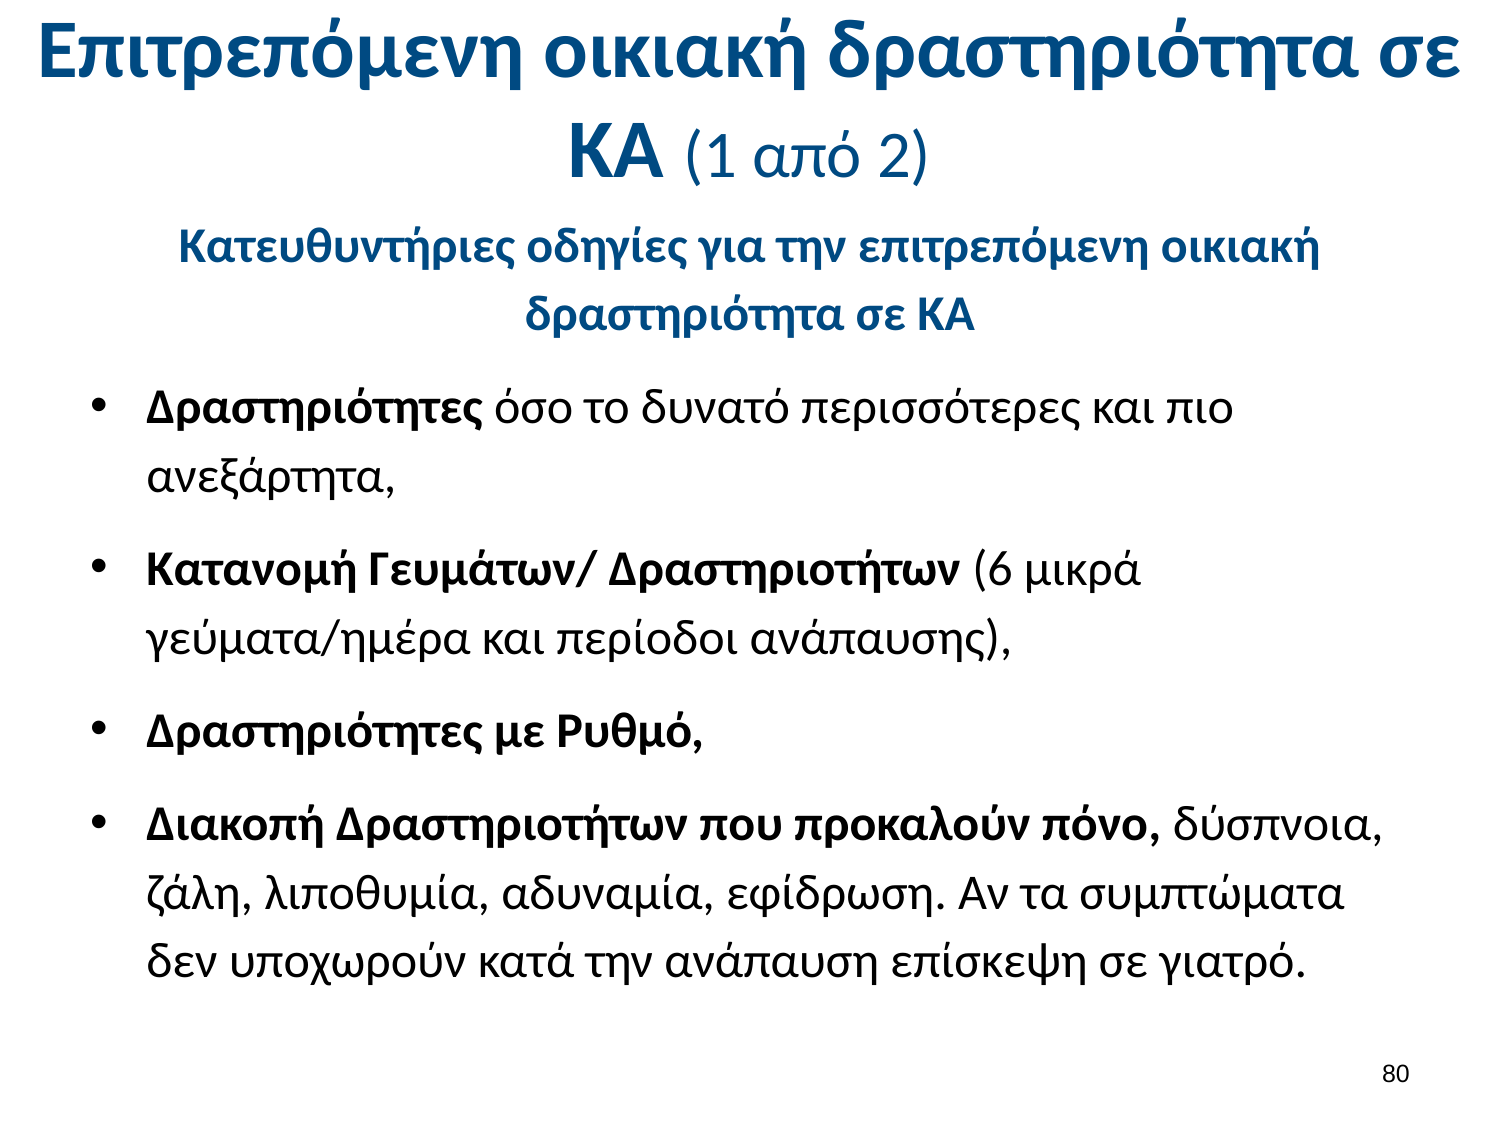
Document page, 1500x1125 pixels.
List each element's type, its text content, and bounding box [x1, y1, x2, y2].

slide_number 79 [1074, 1042, 1425, 1103]
title Επιτρεπόμενη οικιακή δραστηριότητα σε ΚΑ (1 από 2) [0, 19, 1500, 169]
list Κατευθυντήριες οδηγίες για την επιτρεπόμενη οικιακή δραστηριότητα σε ΚΑ Δραστηριότητες όσο το δυνατό περισσότερες και πιο ανεξάρτητα, Κατανομή Γευμάτων/ Δραστηριοτήτων (6 μικρά γεύματα/ημέρα και περίοδοι ανάπαυσης), Δραστηριότητες με Ρυθμό, Διακοπή Δραστηριοτήτων που προκαλούν πόνο, δύσπνοια, ζάλη, λιποθυμία, αδυναμία, εφίδρωση. Αν τα συμπτώματα δεν υποχωρούν κατά την ανάπαυση επίσκεψη σε γιατρό. [75, 196, 1425, 1024]
